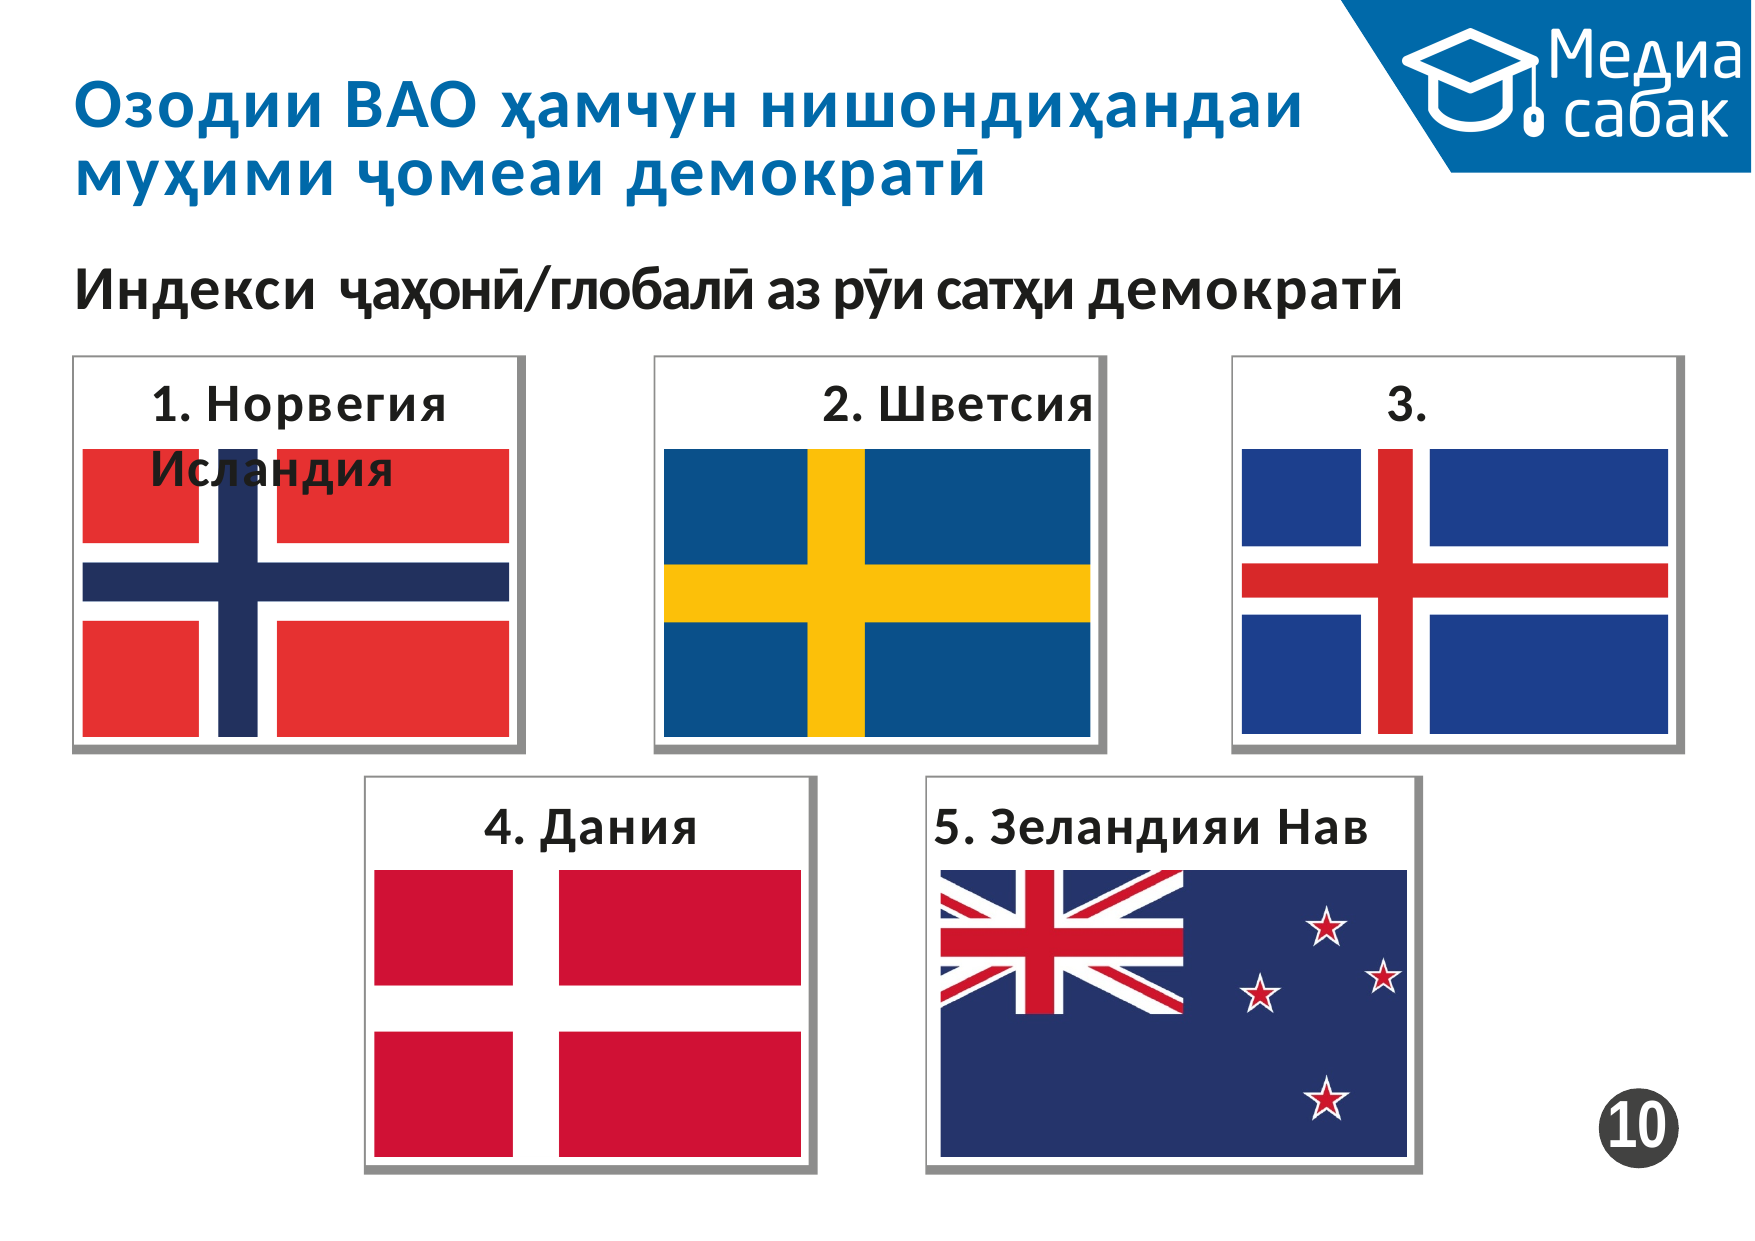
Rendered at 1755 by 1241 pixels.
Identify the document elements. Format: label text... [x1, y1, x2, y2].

title Озодии ВАО ҳамчун нишондиҳандаи муҳими ҷомеаи демократӣ [72, 73, 1341, 247]
text_box [664, 498, 1091, 737]
text_box [1233, 357, 1677, 745]
text_box [374, 870, 801, 1157]
text_box 10 [1605, 1081, 1671, 1162]
text_box [82, 498, 510, 737]
text_box [72, 498, 526, 755]
text_box [925, 775, 1424, 1175]
text_box [363, 775, 818, 1175]
text_box Индекси ҷаҳонӣ/глобалӣ аз рӯи сатҳи демократӣ 1. Норвегия 2. Шветсия 3. Исландия [72, 247, 1612, 498]
text_box [1231, 355, 1686, 755]
text_box [927, 777, 1415, 1166]
text_box [940, 870, 1407, 1157]
text_box 5. Зеландияи Нав [931, 790, 1402, 856]
text_box [1399, 28, 1571, 149]
text_box [1551, 23, 1741, 137]
text_box [653, 498, 1108, 755]
text_box [74, 498, 517, 745]
text_box [655, 498, 1099, 745]
text_box [365, 777, 809, 1166]
text_box [1241, 449, 1669, 734]
text_box 4. Дания [482, 790, 702, 856]
text_box [1340, 0, 1752, 173]
